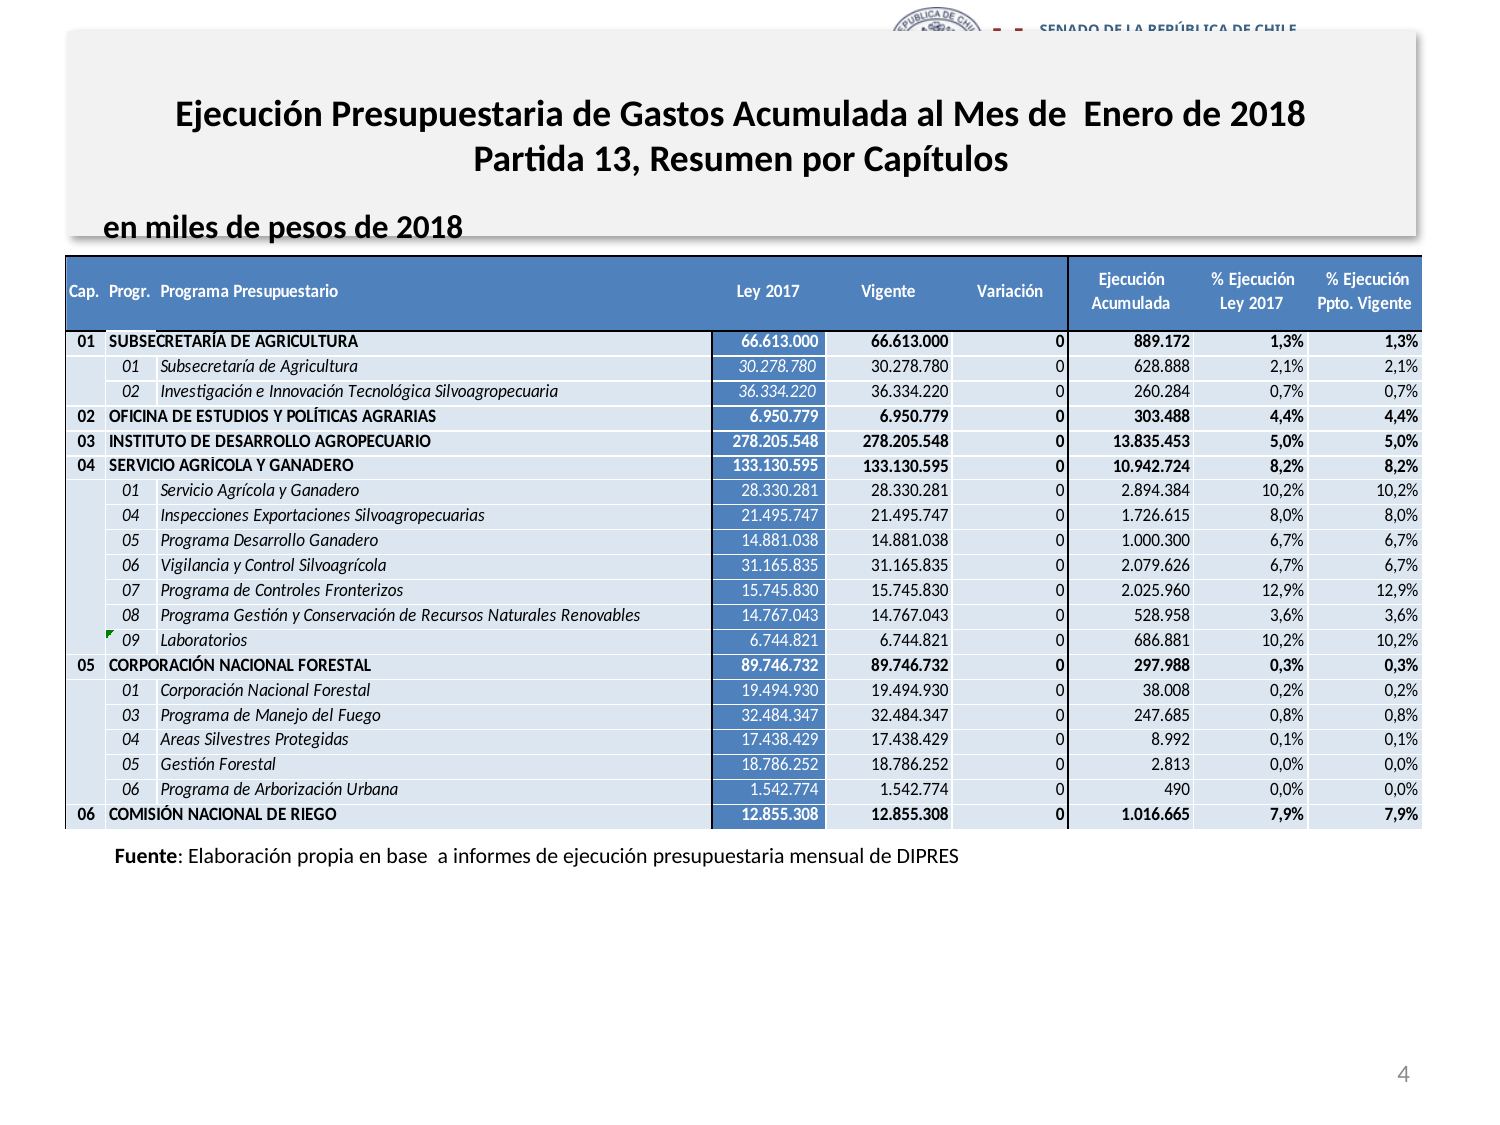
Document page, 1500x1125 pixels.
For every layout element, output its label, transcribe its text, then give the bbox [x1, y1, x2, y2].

slide_number 4 [1074, 1042, 1425, 1103]
text_box Fuente: Elaboración propia en base a informes de ejecución presupuestaria mensual de DIPRES [100, 838, 1335, 894]
picture [891, 7, 985, 31]
text_box en miles de pesos de 2018 [88, 198, 1326, 253]
title Ejecución Presupuestaria de Gastos Acumulada al Mes de Enero de 2018 Partida 13, Resumen por Capítulos [67, 31, 1415, 236]
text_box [64, 255, 1424, 831]
